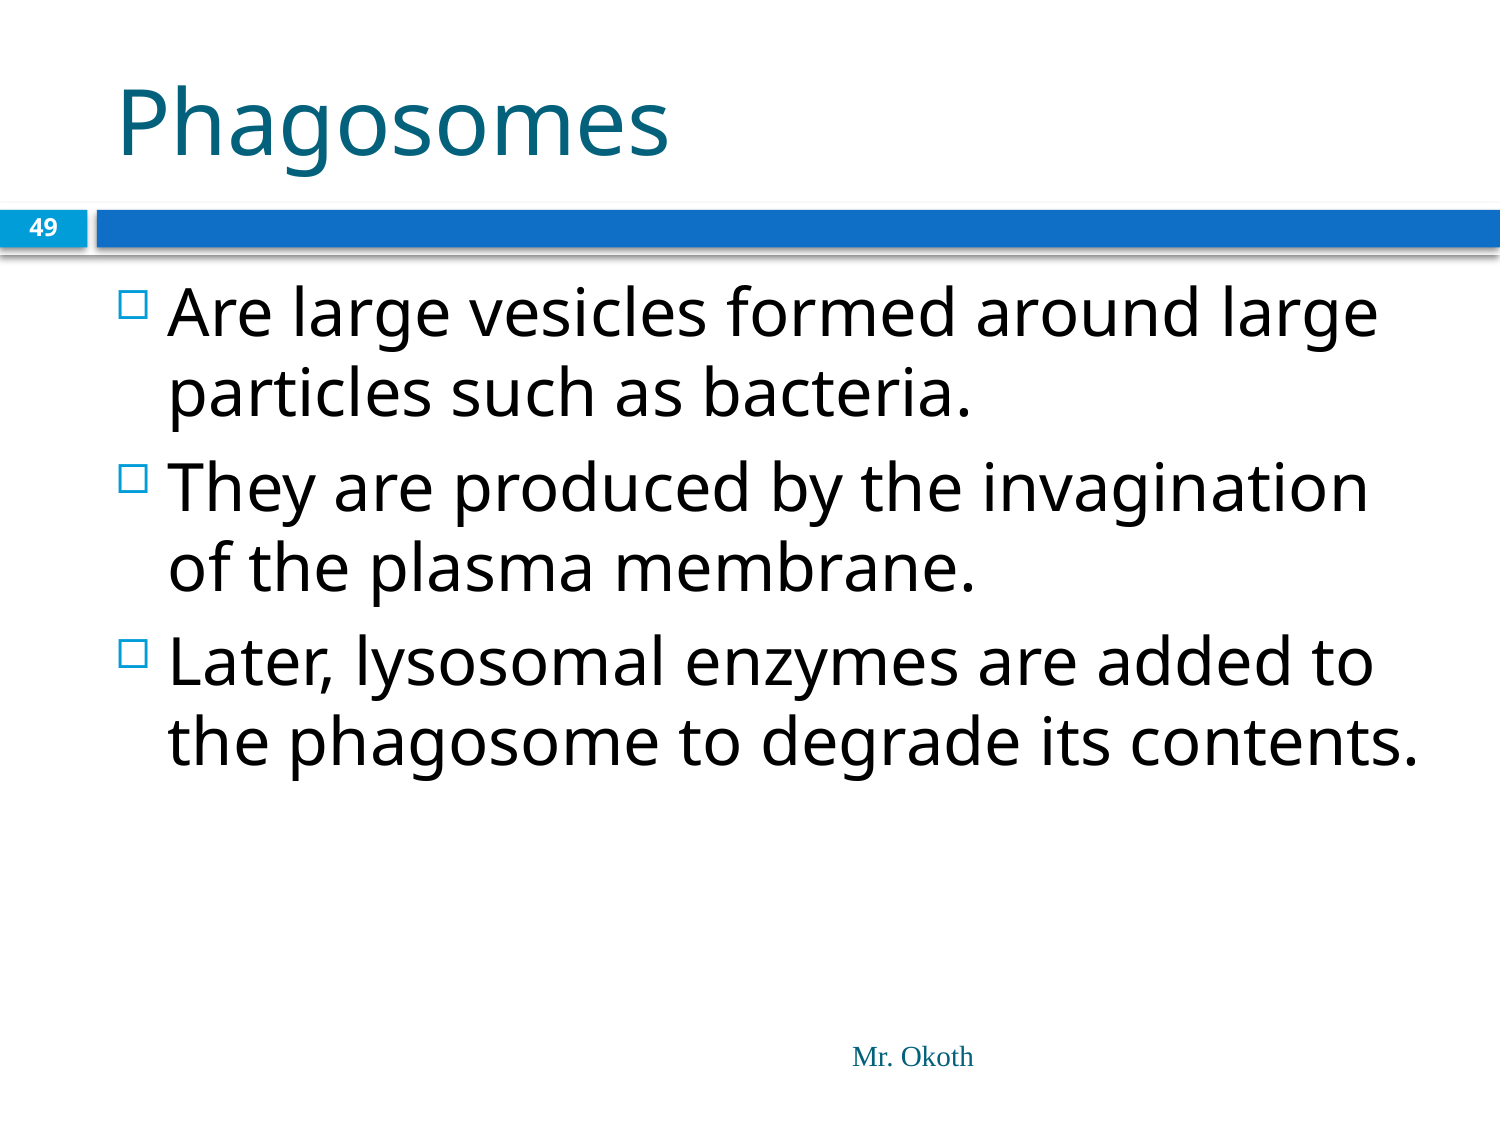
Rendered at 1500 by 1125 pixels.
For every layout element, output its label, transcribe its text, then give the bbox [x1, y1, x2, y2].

slide_number 49 [0, 208, 88, 249]
list Are large vesicles formed around large particles such as bacteria. They are produced by the invagination of the plasma membrane. Later, lysosomal enzymes are added to the phagosome to degrade its contents. [100, 262, 1438, 1000]
title Phagosomes [100, 37, 1438, 200]
footer Mr. Okoth [99, 1025, 990, 1085]
